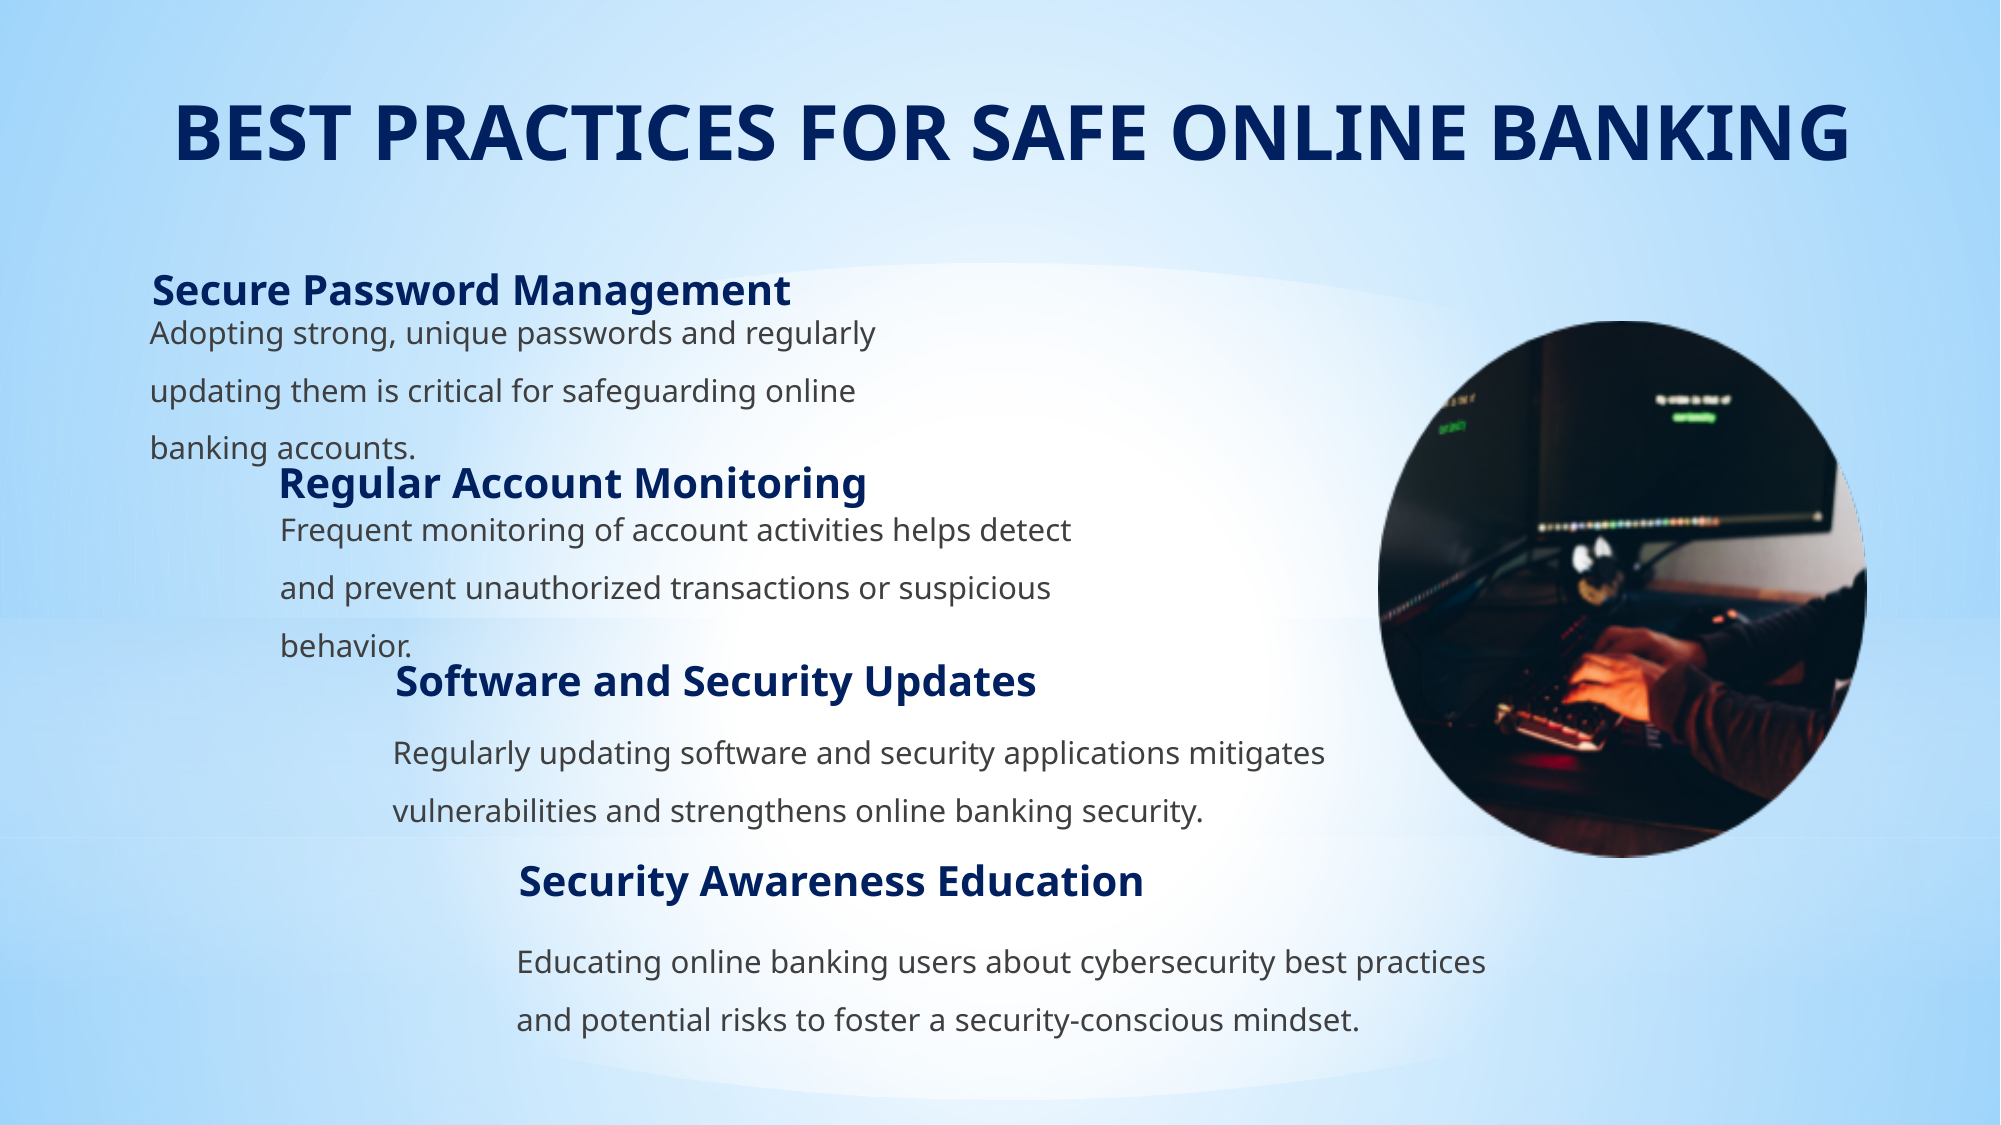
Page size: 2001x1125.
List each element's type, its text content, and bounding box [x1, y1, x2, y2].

text_box Security Awareness Education [503, 847, 1232, 913]
text_box Adopting strong, unique passwords and regularly updating them is critical for safeguarding online banking accounts. [137, 286, 996, 473]
picture [1378, 321, 1868, 859]
text_box Educating online banking users about cybersecurity best practices and potential risks to foster a security-conscious mindset. [503, 915, 1503, 1044]
text_box BEST PRACTICES FOR SAFE ONLINE BANKING [116, 55, 1909, 246]
text_box Regular Account Monitoring [263, 449, 1084, 515]
text_box Software and Security Updates [380, 646, 1201, 712]
text_box Regularly updating software and security applications mitigates vulnerabilities and strengthens online banking security. [380, 706, 1373, 835]
text_box Secure Password Management [137, 256, 958, 322]
text_box Frequent monitoring of account activities helps detect and prevent unauthorized transactions or suspicious behavior. [267, 483, 1126, 670]
